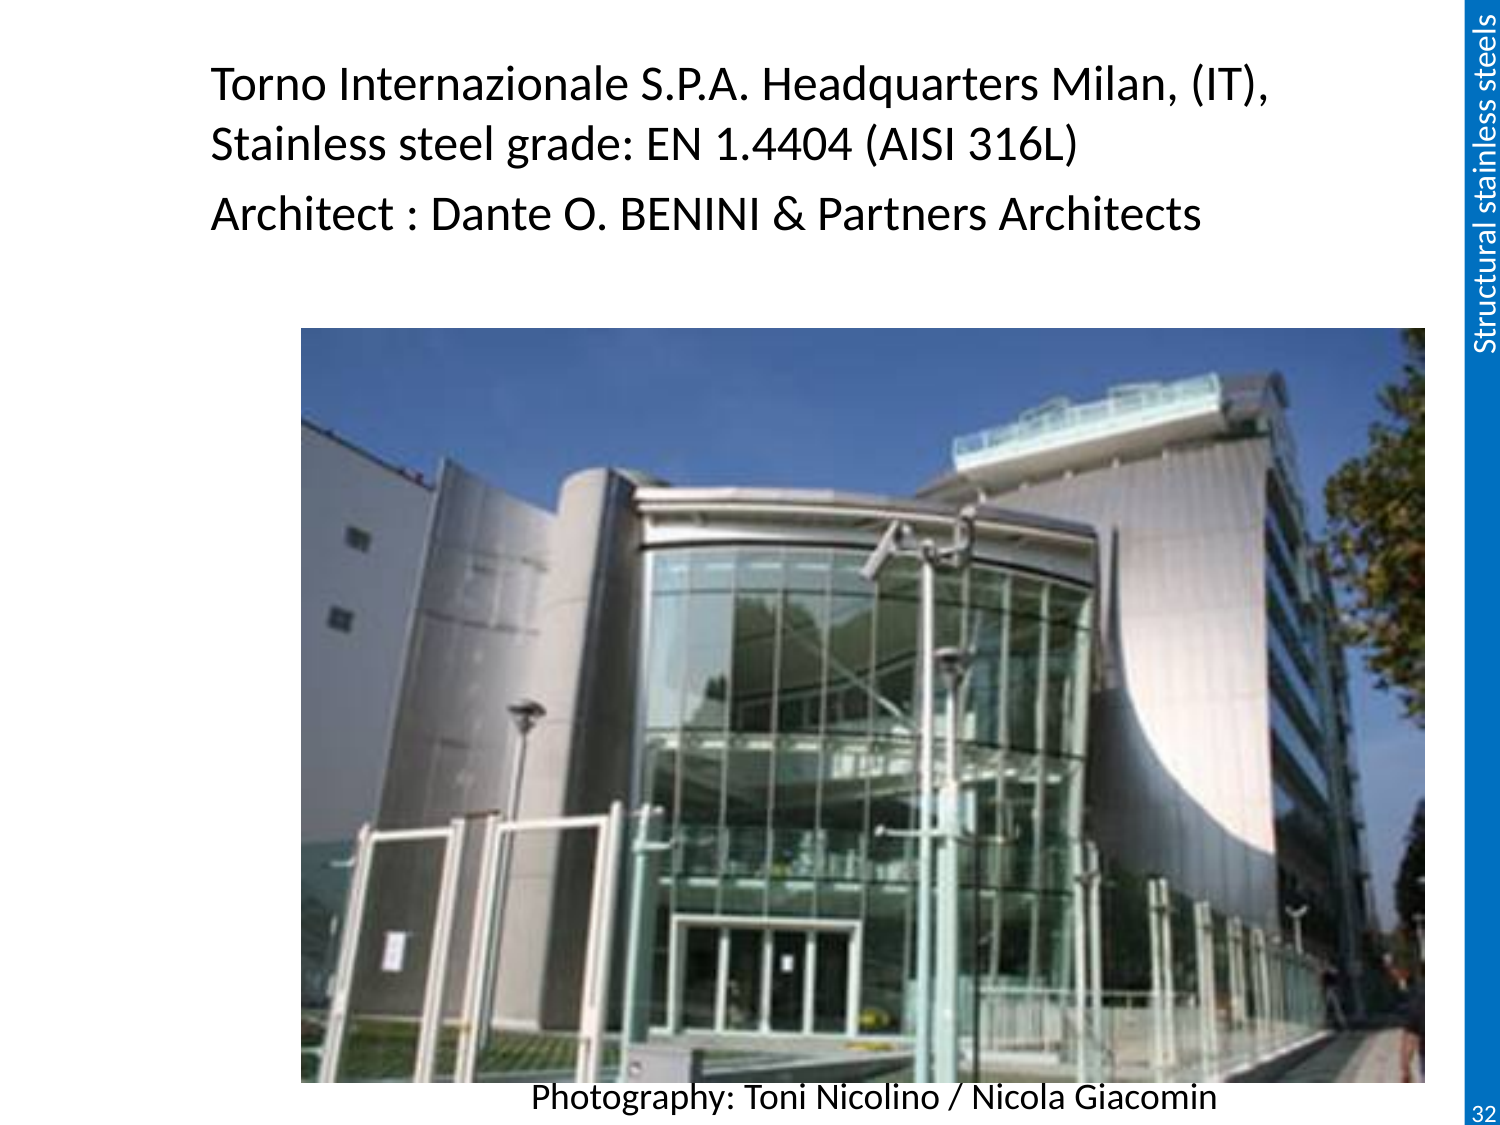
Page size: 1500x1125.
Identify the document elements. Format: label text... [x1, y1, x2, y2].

text_box Photography: Toni Nicolino / Nicola Giacomin [516, 1091, 1234, 1125]
picture [300, 327, 1426, 1083]
list Torno Internazionale S.P.A. Headquarters Milan, (IT), Stainless steel grade: EN 1.4404 (AISI 316L) Architect : Dante O. BENINI & Partners Architects [195, 42, 1425, 329]
slide_number 32 [1446, 1082, 1500, 1125]
